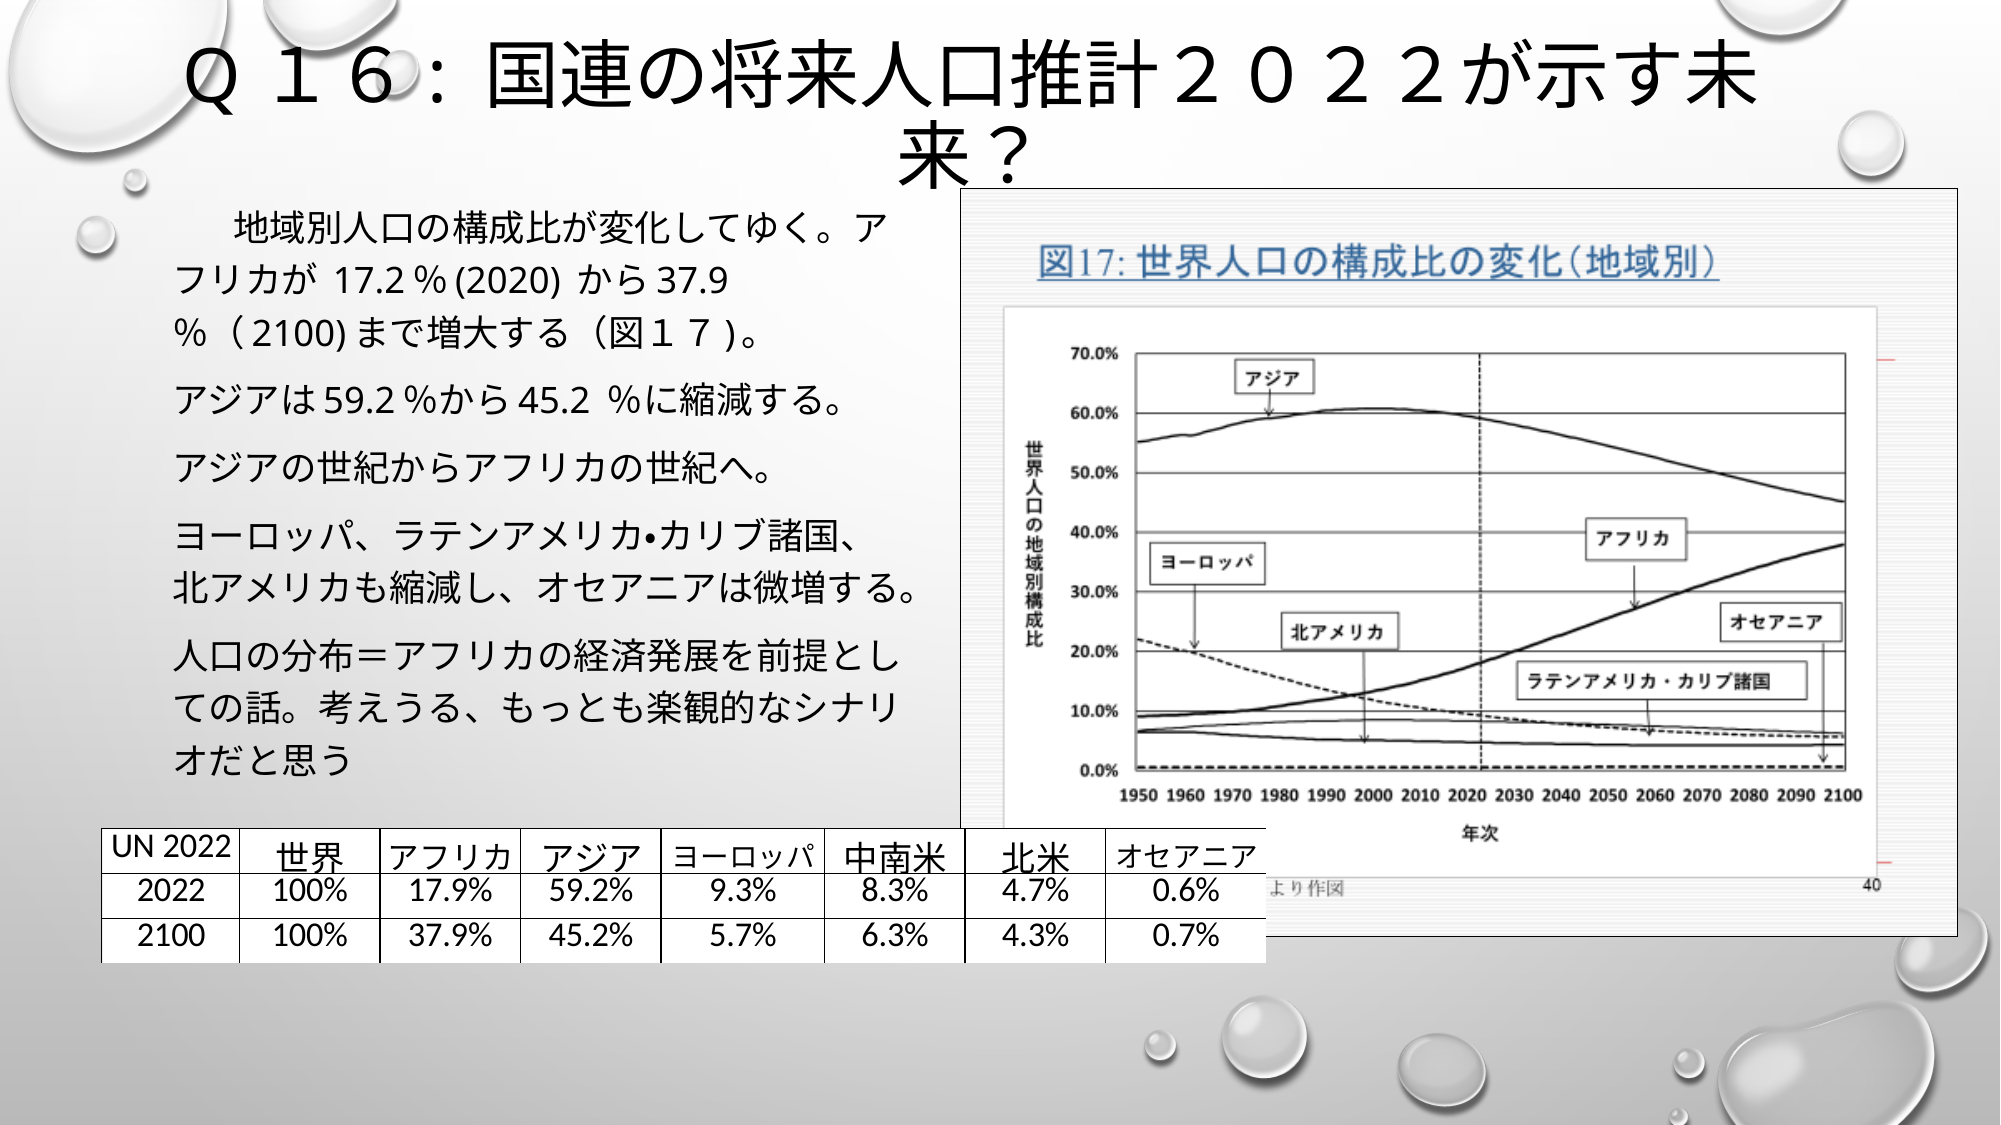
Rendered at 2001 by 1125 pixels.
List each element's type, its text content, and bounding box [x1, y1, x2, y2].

list 地域別人口の構成比が変化してゆく。アフリカが 17.2％(2020) から37.9 ％（2100)まで増大する（図１７)。 アジアは59.2％から45.2 ％に縮減する。 アジアの世紀からアフリカの世紀へ。 ヨーロッパ、ラテンアメリカ・カリブ諸国、北アメリカも縮減し、オセアニアは微増する。 人口の分布＝アフリカの経済発展を前提としての話。考えうる、もっとも楽観的なシナリオだと思う [157, 188, 925, 811]
picture [0, 0, 2000, 1125]
title Q１６: 国連の将来人口推計２０２２が示す未来？ [121, 0, 1822, 250]
